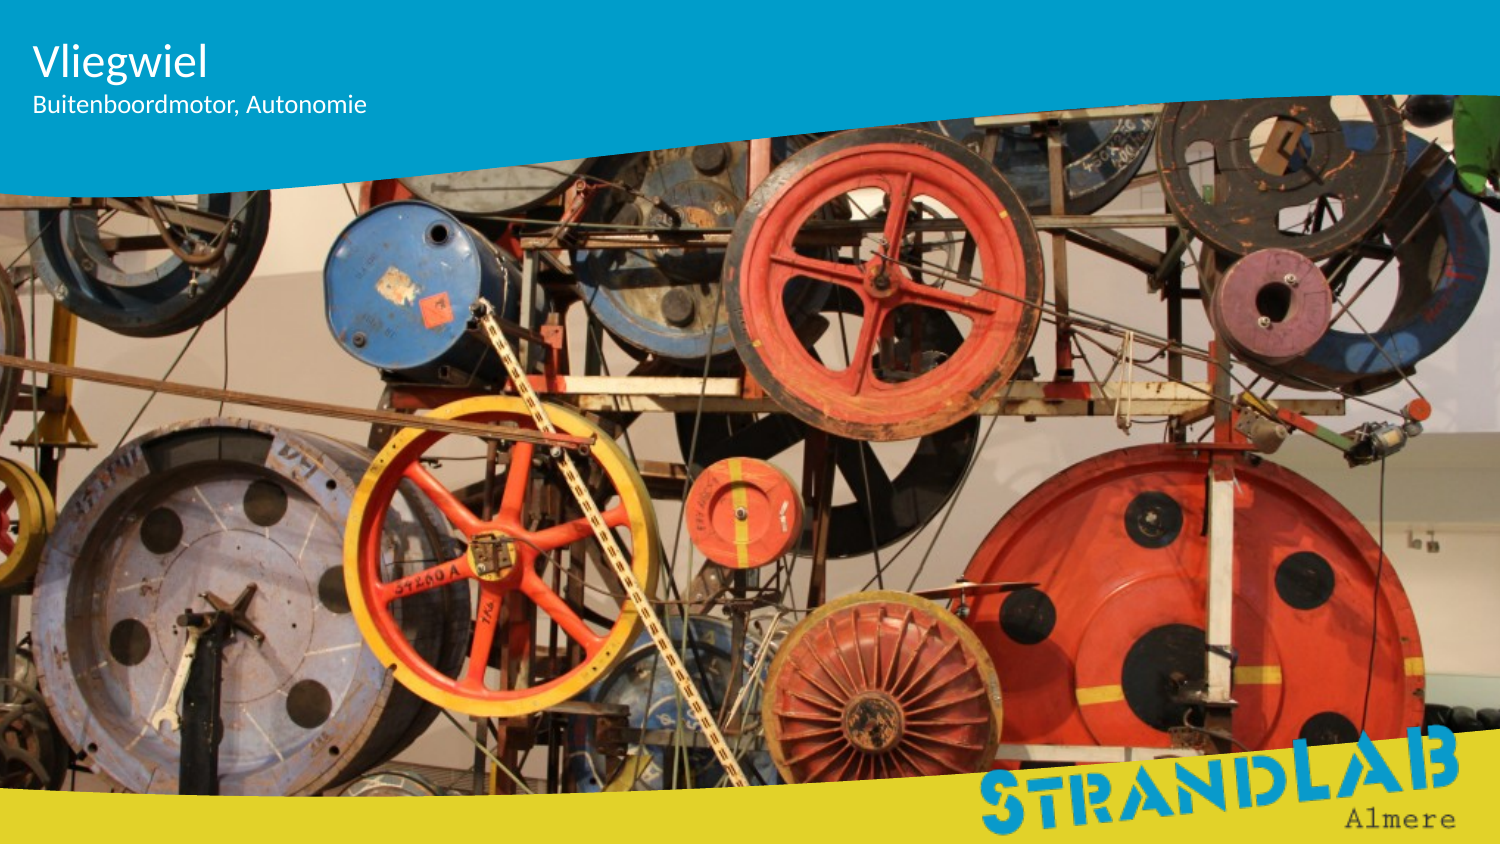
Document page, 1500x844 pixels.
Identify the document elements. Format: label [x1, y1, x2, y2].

list [0, 0, 1500, 844]
picture [950, 705, 1495, 844]
